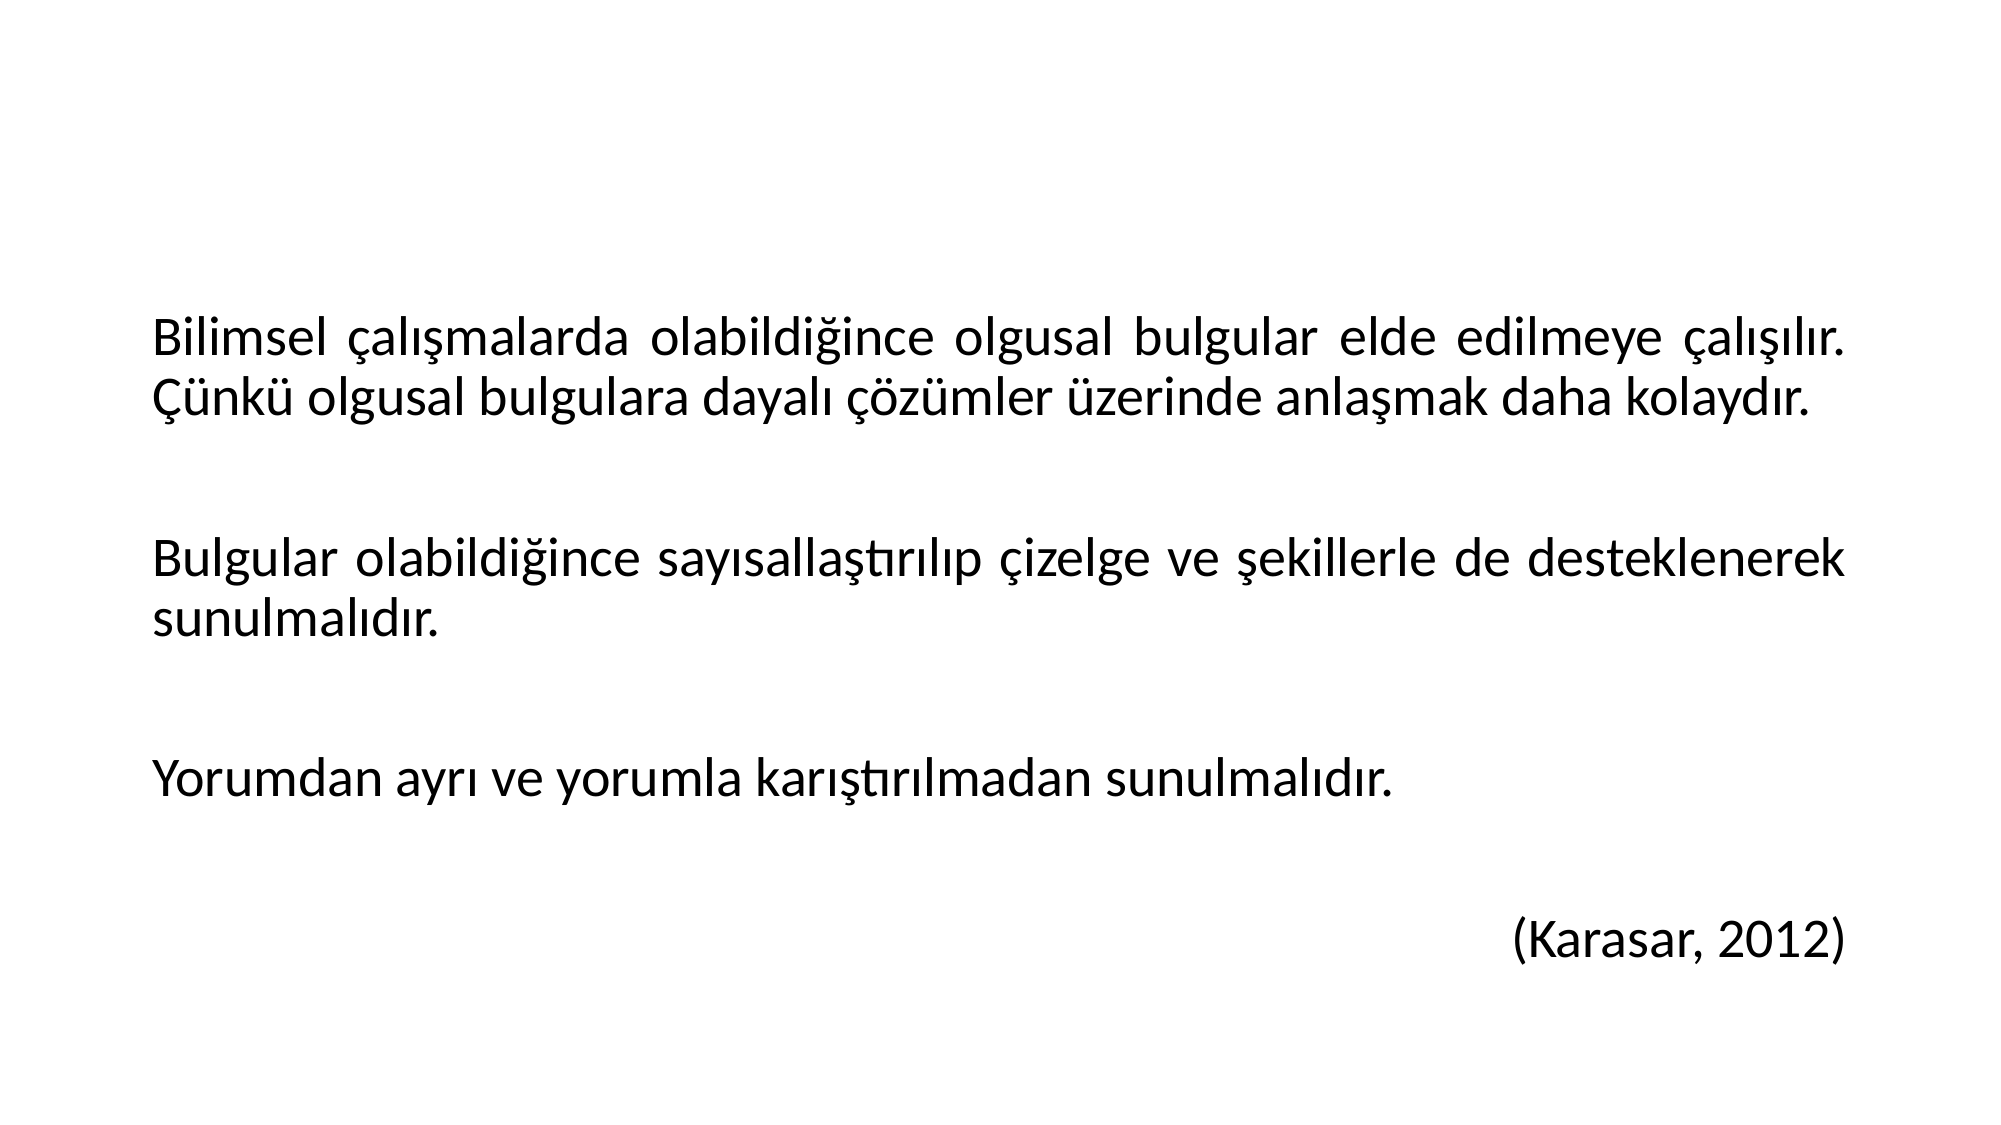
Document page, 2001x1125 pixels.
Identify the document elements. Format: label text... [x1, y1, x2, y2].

list Bilimsel çalışmalarda olabildiğince olgusal bulgular elde edilmeye çalışılır. Çünkü olgusal bulgulara dayalı çözümler üzerinde anlaşmak daha kolaydır. Bulgular olabildiğince sayısallaştırılıp çizelge ve şekillerle de desteklenerek sunulmalıdır. Yorumdan ayrı ve yorumla karıştırılmadan sunulmalıdır. (Karasar, 2012) [137, 299, 1863, 1014]
